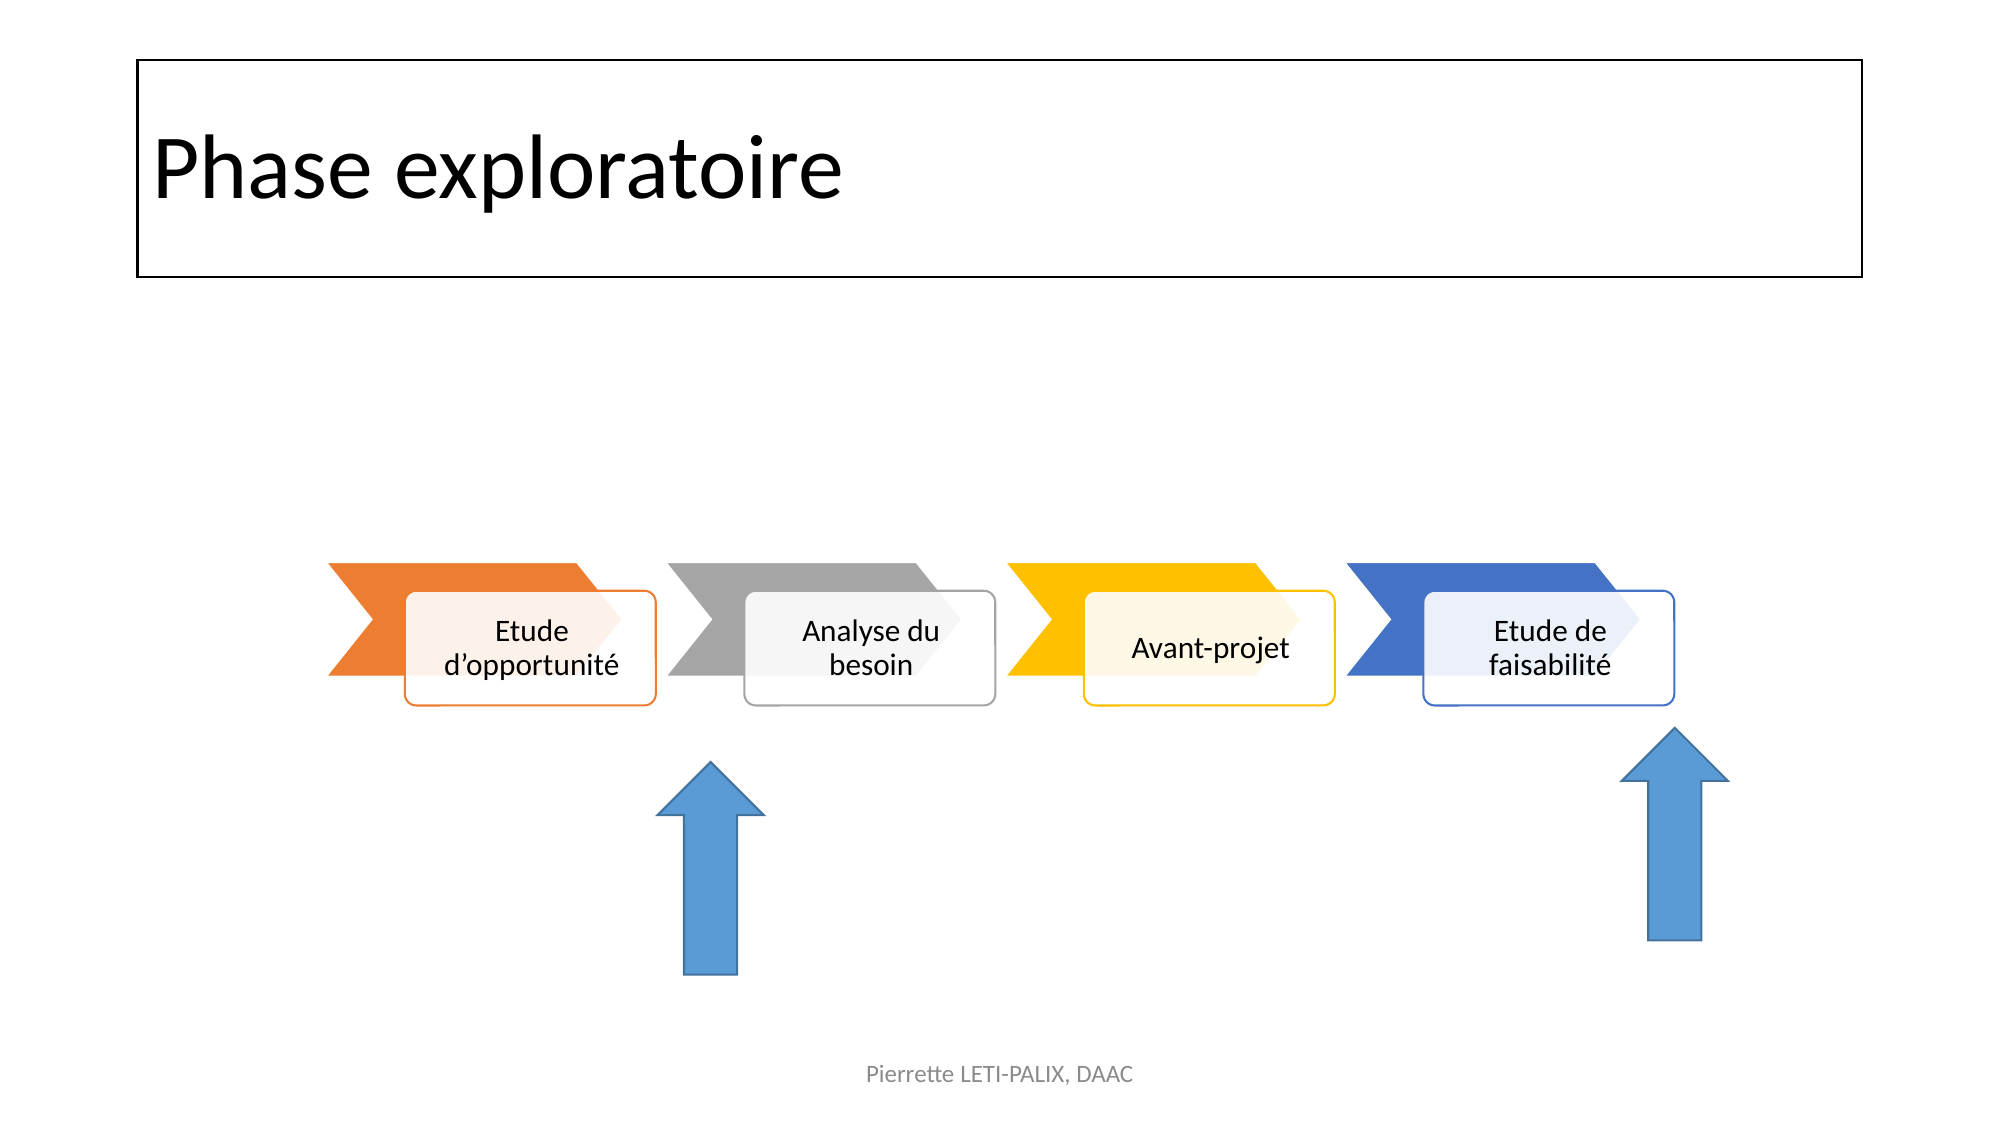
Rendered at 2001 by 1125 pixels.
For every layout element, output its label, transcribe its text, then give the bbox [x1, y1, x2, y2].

text_box [1675, 726, 1731, 942]
footer Pierrette LETI-PALIX, DAAC [662, 1042, 1338, 1103]
title Phase exploratoire [136, 59, 1863, 278]
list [324, 262, 1675, 1005]
